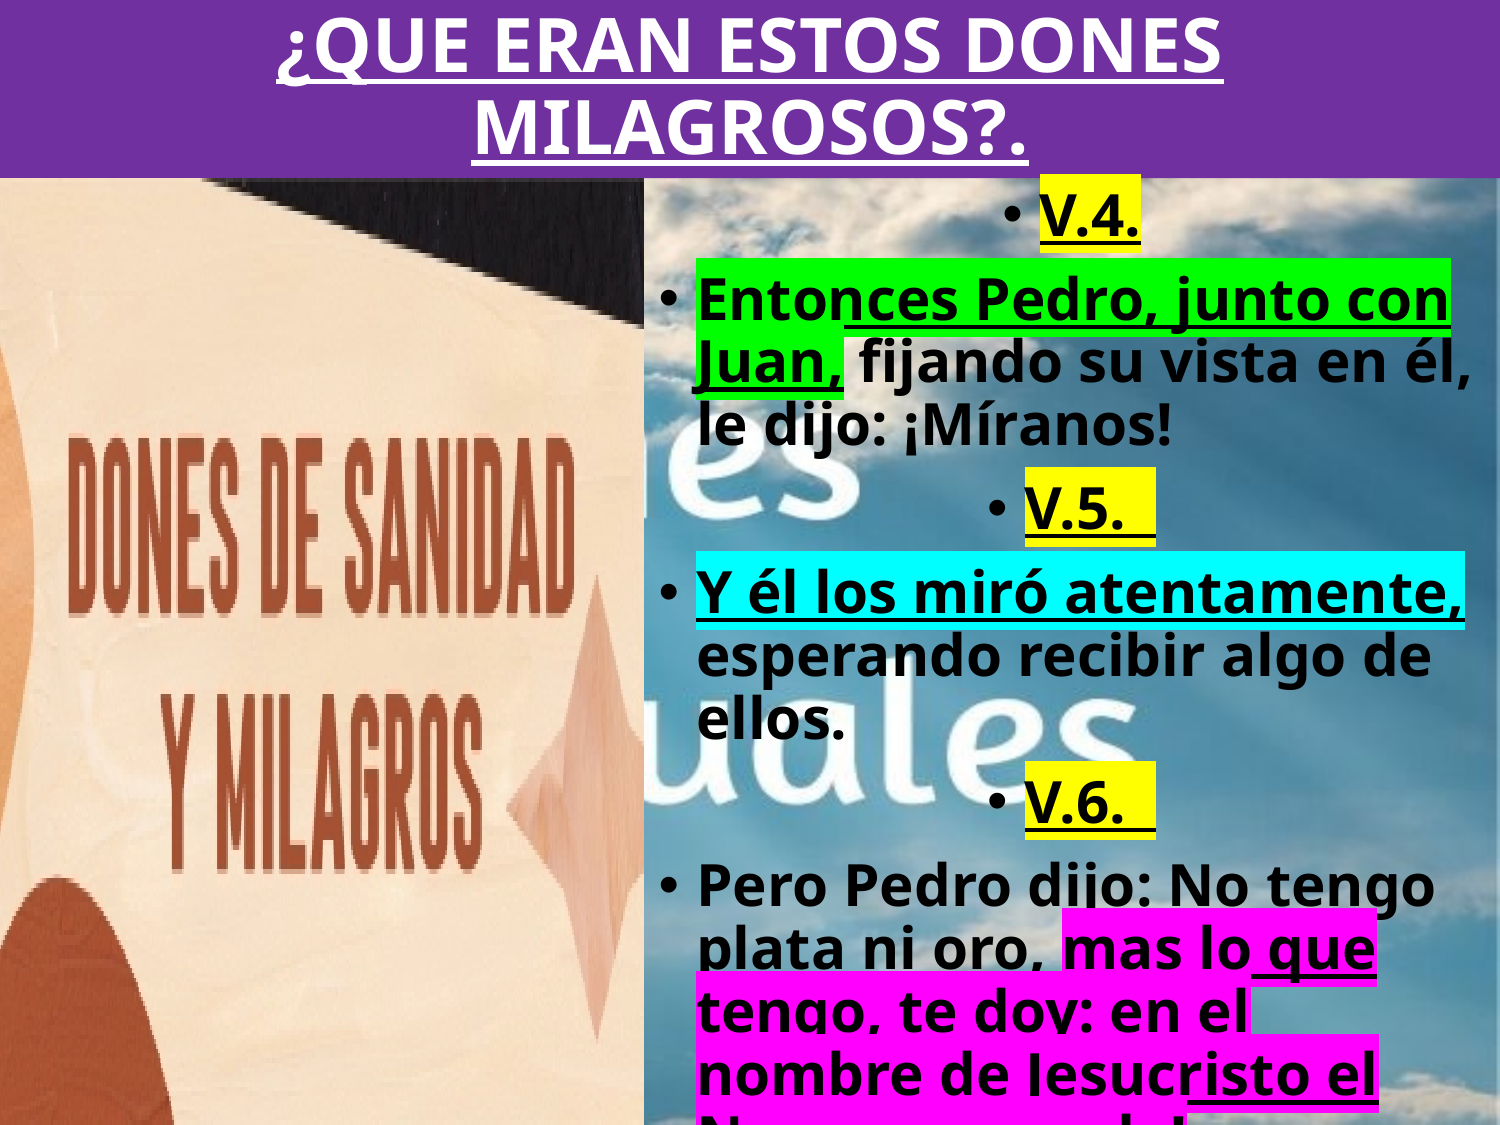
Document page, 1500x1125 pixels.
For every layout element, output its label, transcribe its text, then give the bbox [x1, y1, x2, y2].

picture [0, 178, 1500, 1125]
title ¿QUE ERAN ESTOS DONES MILAGROSOS?. [0, 0, 1500, 178]
